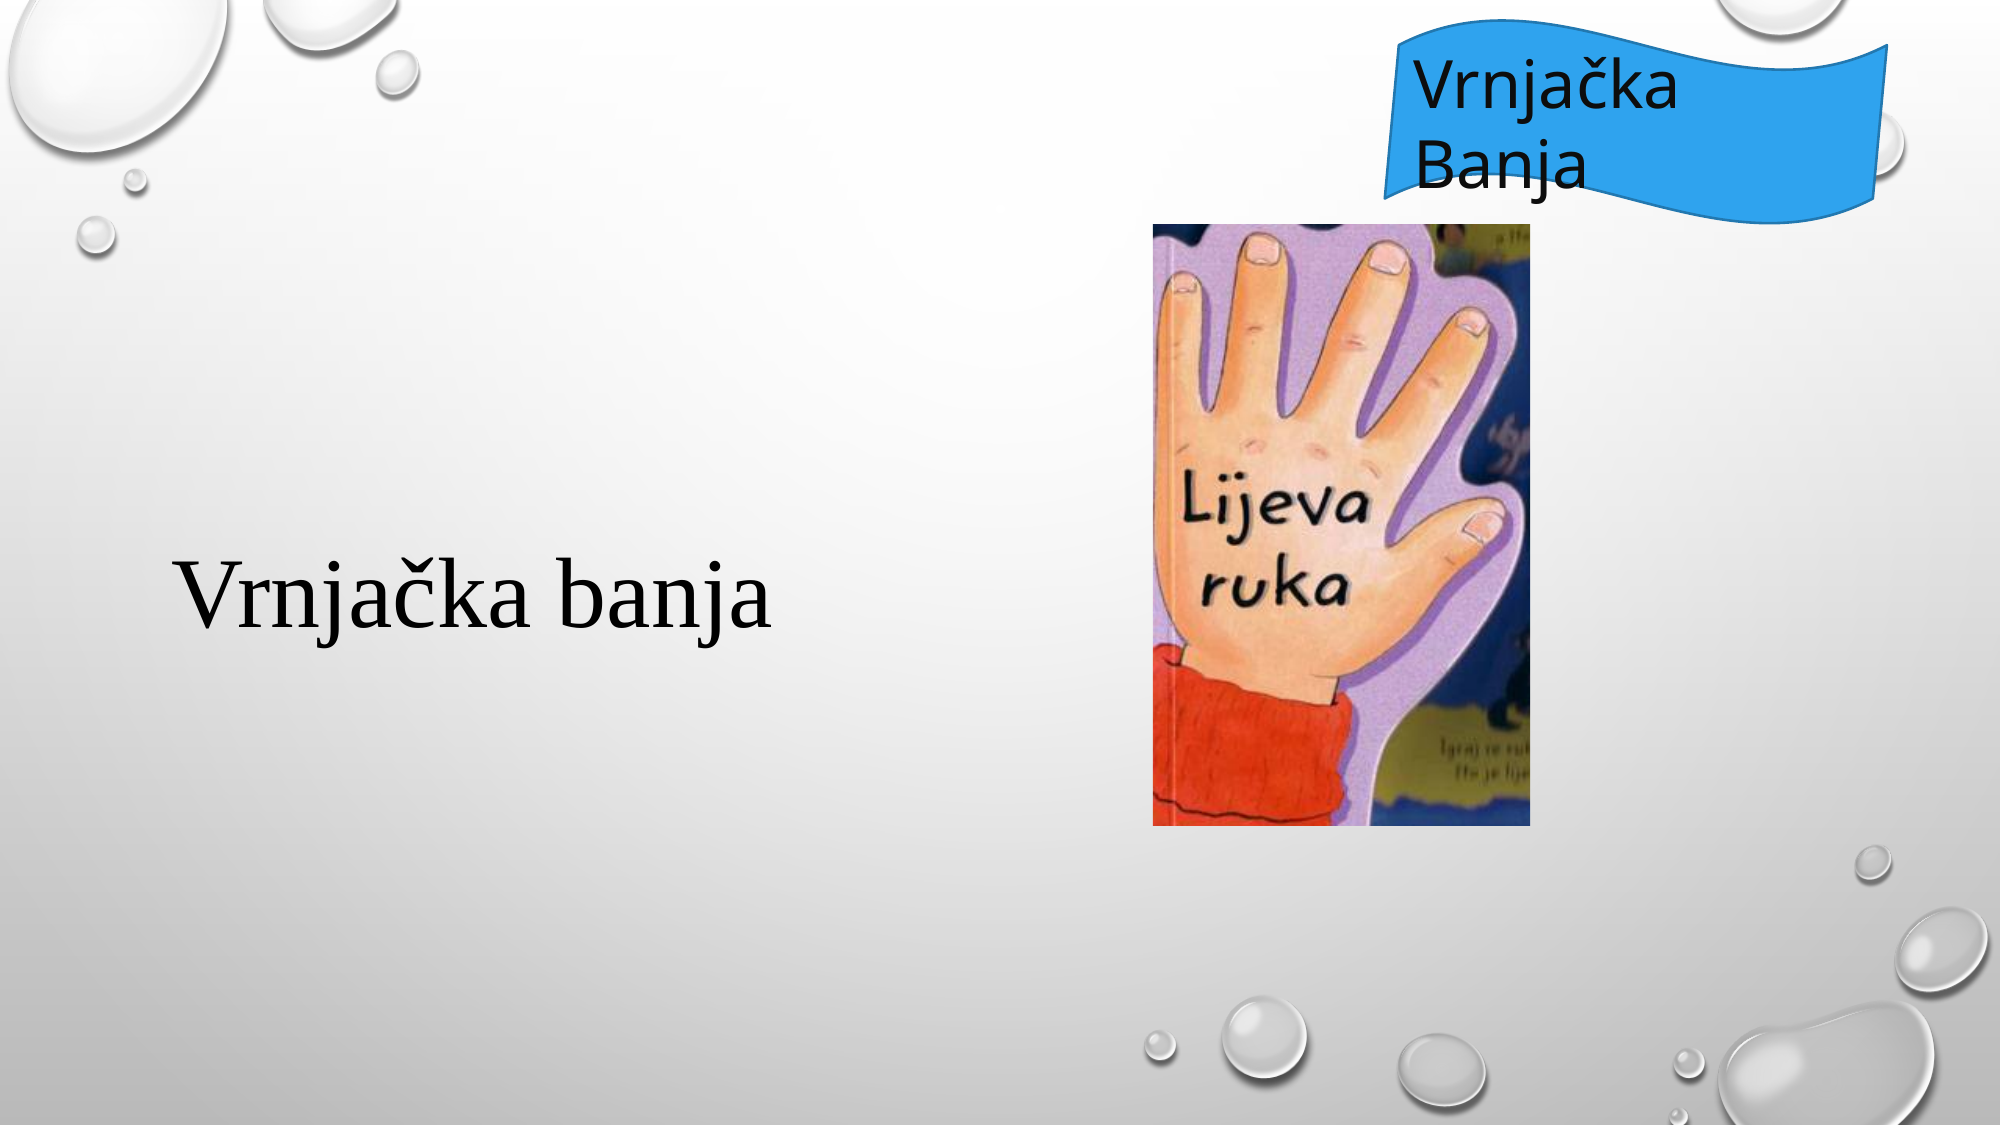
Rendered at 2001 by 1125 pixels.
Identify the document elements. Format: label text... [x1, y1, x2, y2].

text_box Vrnjačka Banja [1383, 19, 1889, 225]
title Vrnjačka banja [149, 447, 796, 657]
picture [0, 0, 2000, 1125]
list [1152, 223, 1531, 826]
